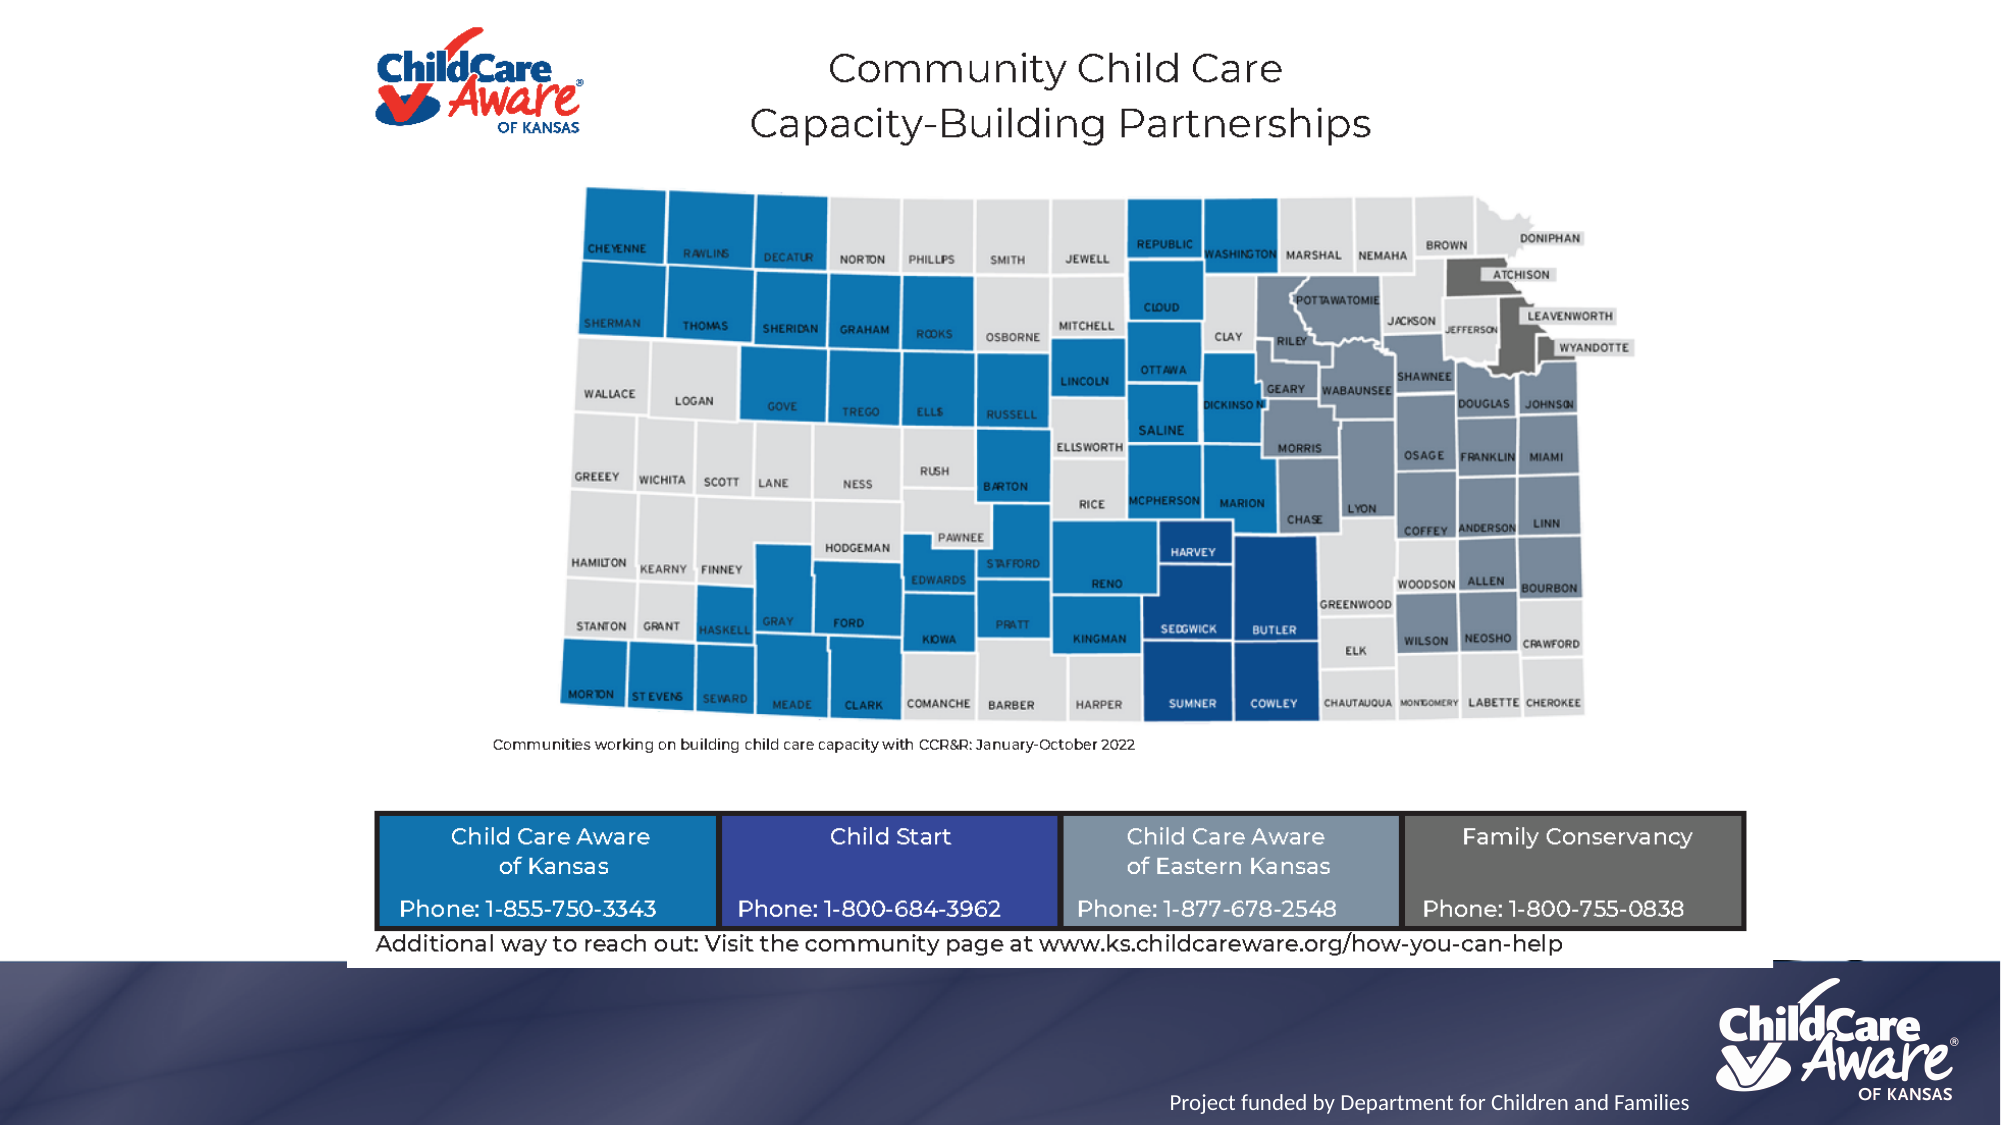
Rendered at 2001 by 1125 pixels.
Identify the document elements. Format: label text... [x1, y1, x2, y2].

text_box Project funded by Department for Children and Families [1154, 1079, 1713, 1123]
picture [0, 14, 2001, 1125]
